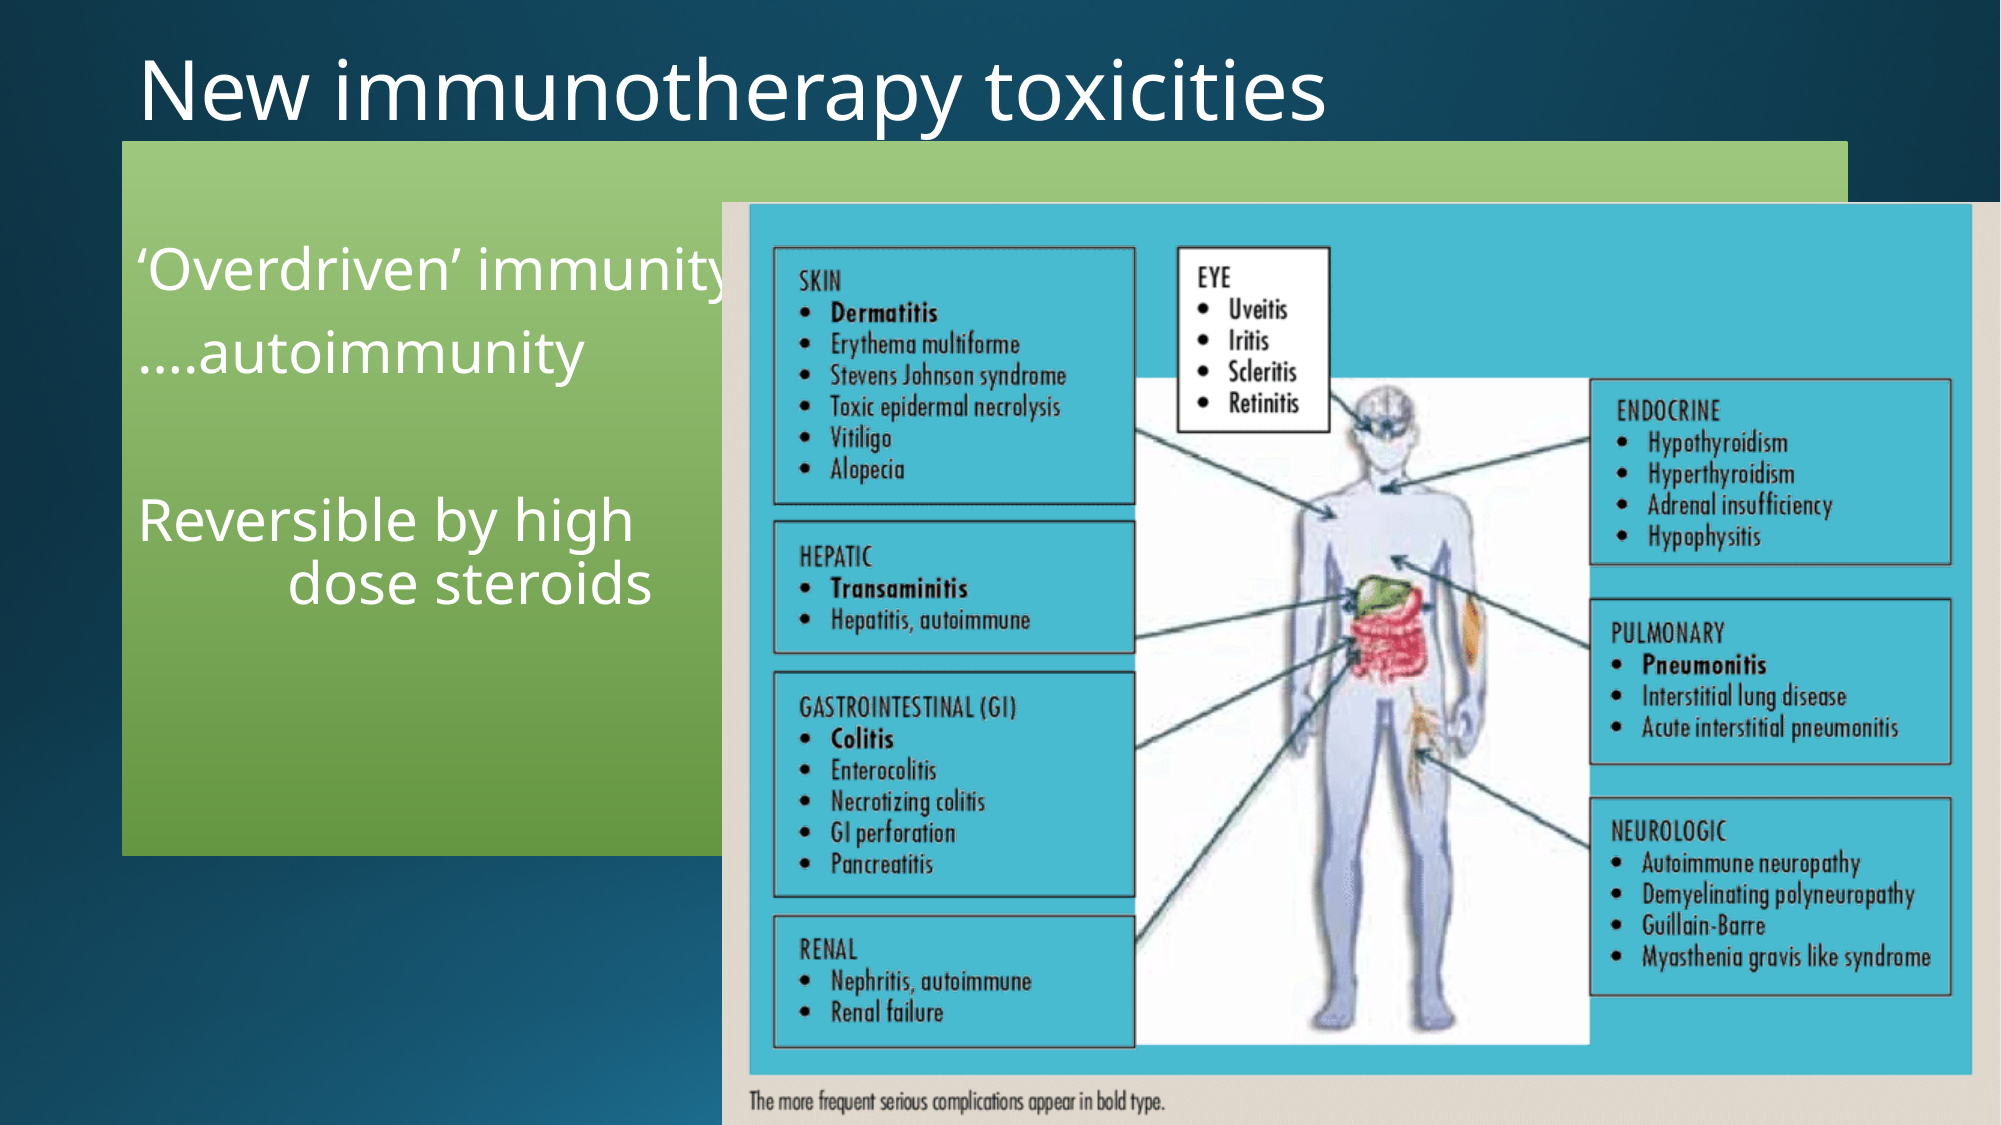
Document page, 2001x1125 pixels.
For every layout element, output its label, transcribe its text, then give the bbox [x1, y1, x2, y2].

list ‘Overdriven’ immunity… ….autoimmunity Reversible by high dose steroids [122, 141, 1848, 856]
picture [0, 0, 2001, 1125]
title New immunotherapy toxicities [122, 0, 1848, 141]
